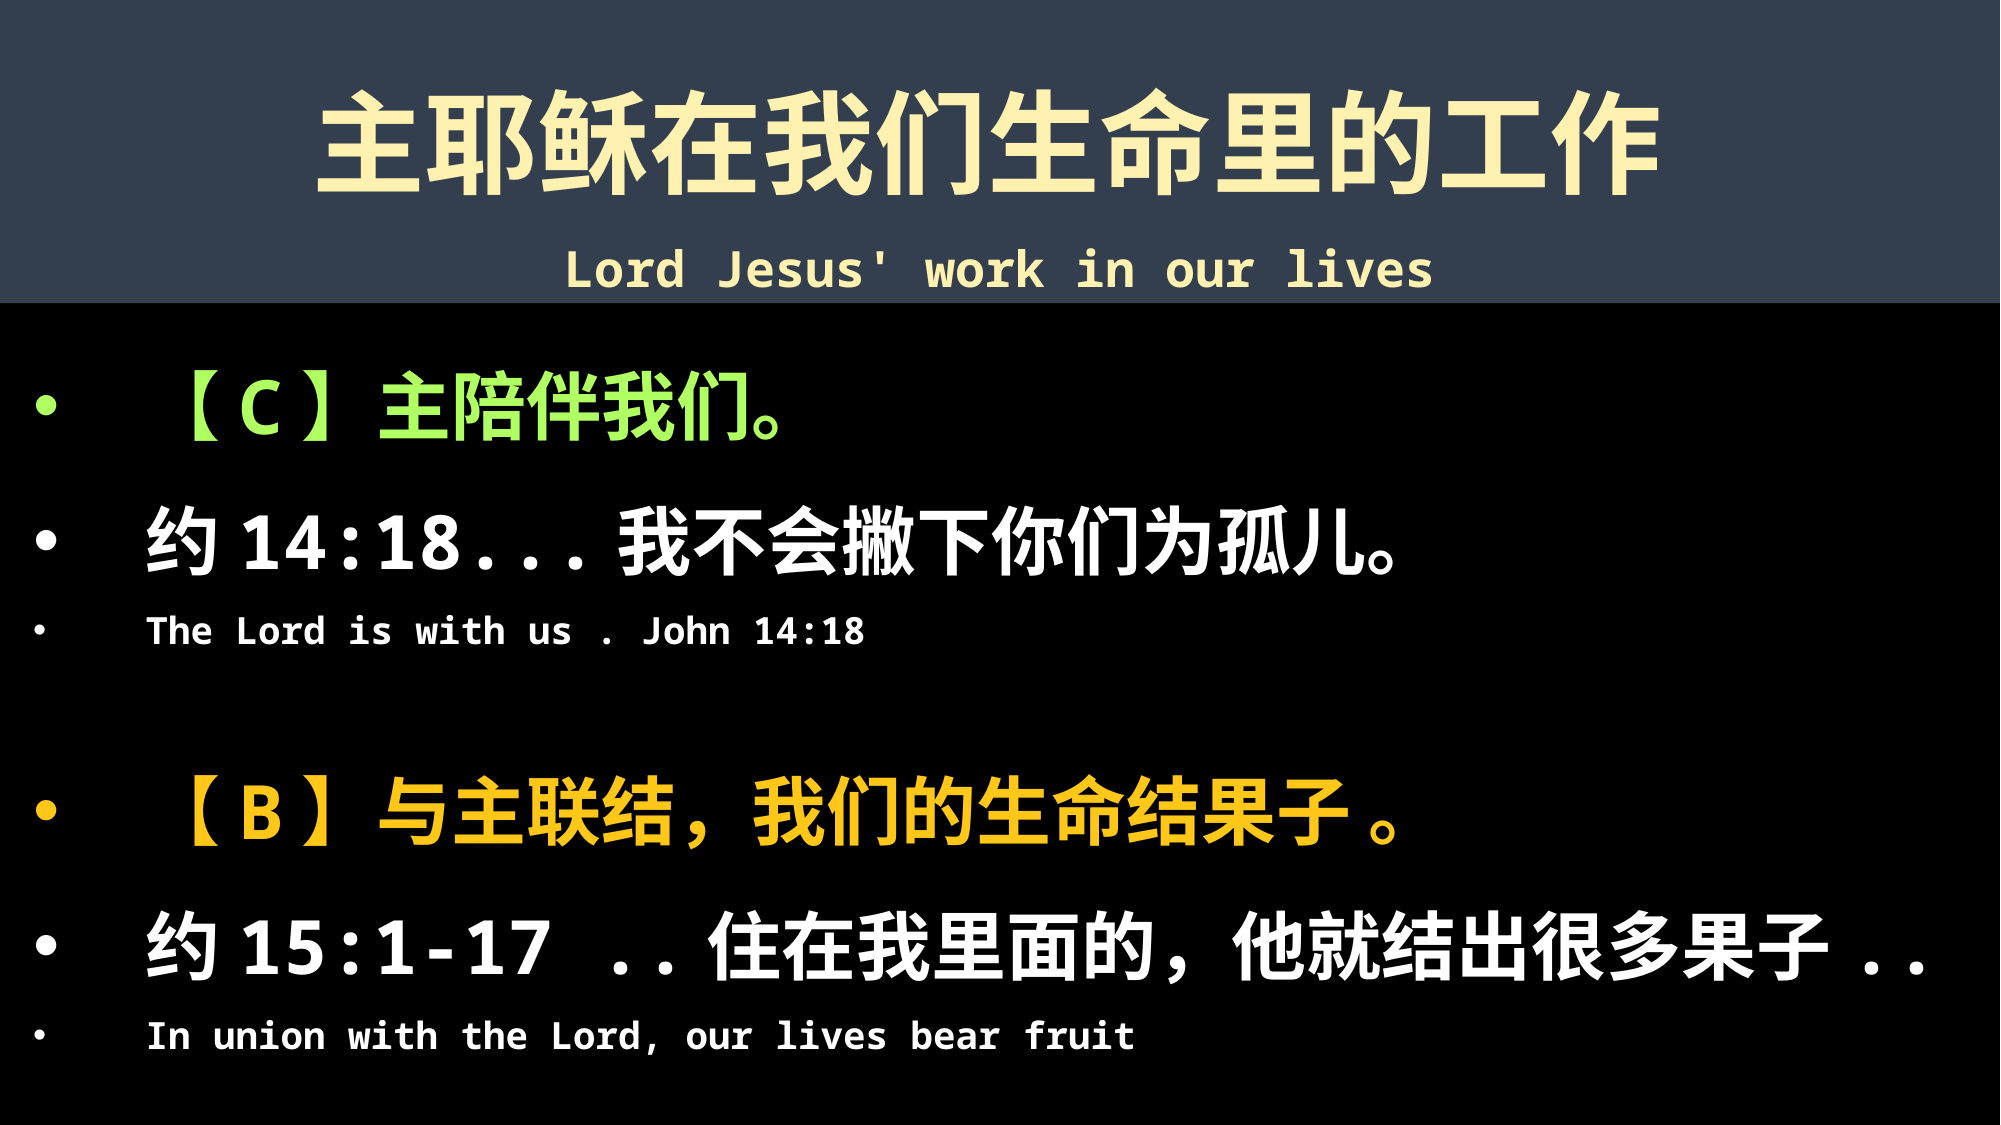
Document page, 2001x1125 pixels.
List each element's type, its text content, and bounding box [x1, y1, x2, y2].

text_box 主耶稣在我们生命里的工作 Lord Jesus' work in our lives [0, 0, 2000, 304]
text_box 【C】主陪伴我们。 约14:18...我不会撇下你们为孤儿。 The Lord is with us . John 14:18 【B】与主联结，我们的生命结果子 。 约15:1-17 ..住在我里面的，他就结出很多果子.. In union with the Lord, our lives bear fruit [27, 308, 1973, 1062]
